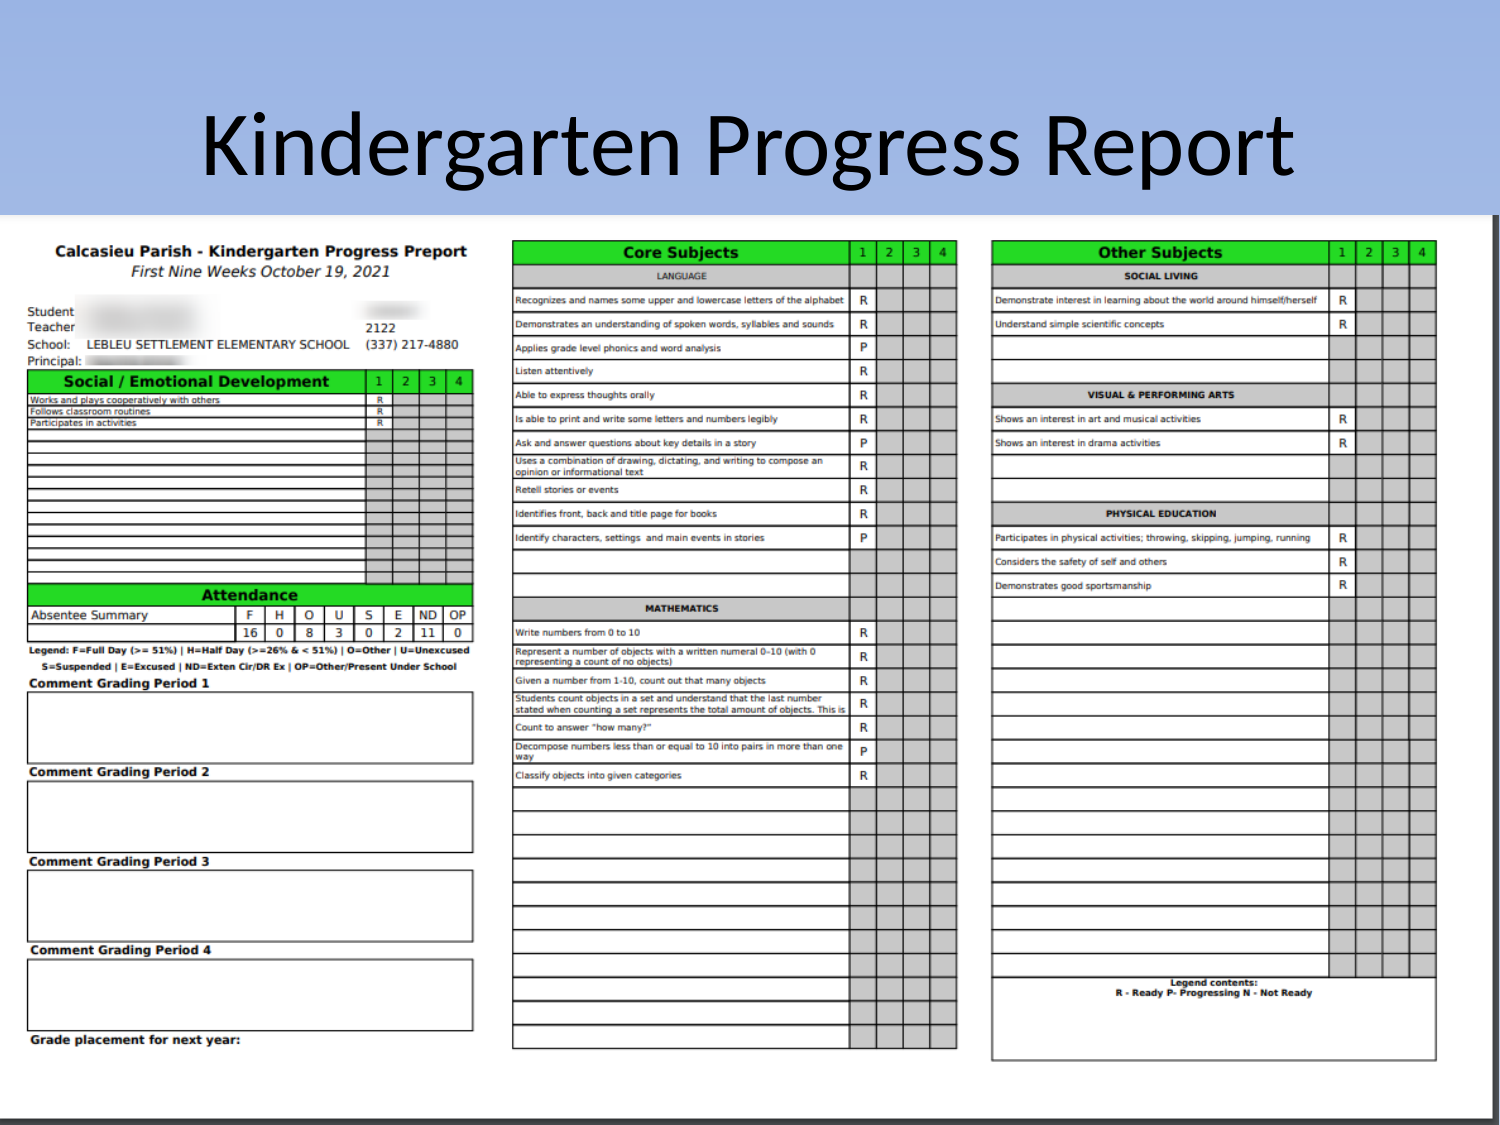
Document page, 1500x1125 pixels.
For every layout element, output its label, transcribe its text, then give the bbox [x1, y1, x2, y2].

picture [0, 215, 1499, 1125]
title Kindergarten Progress Report [75, 45, 1425, 213]
